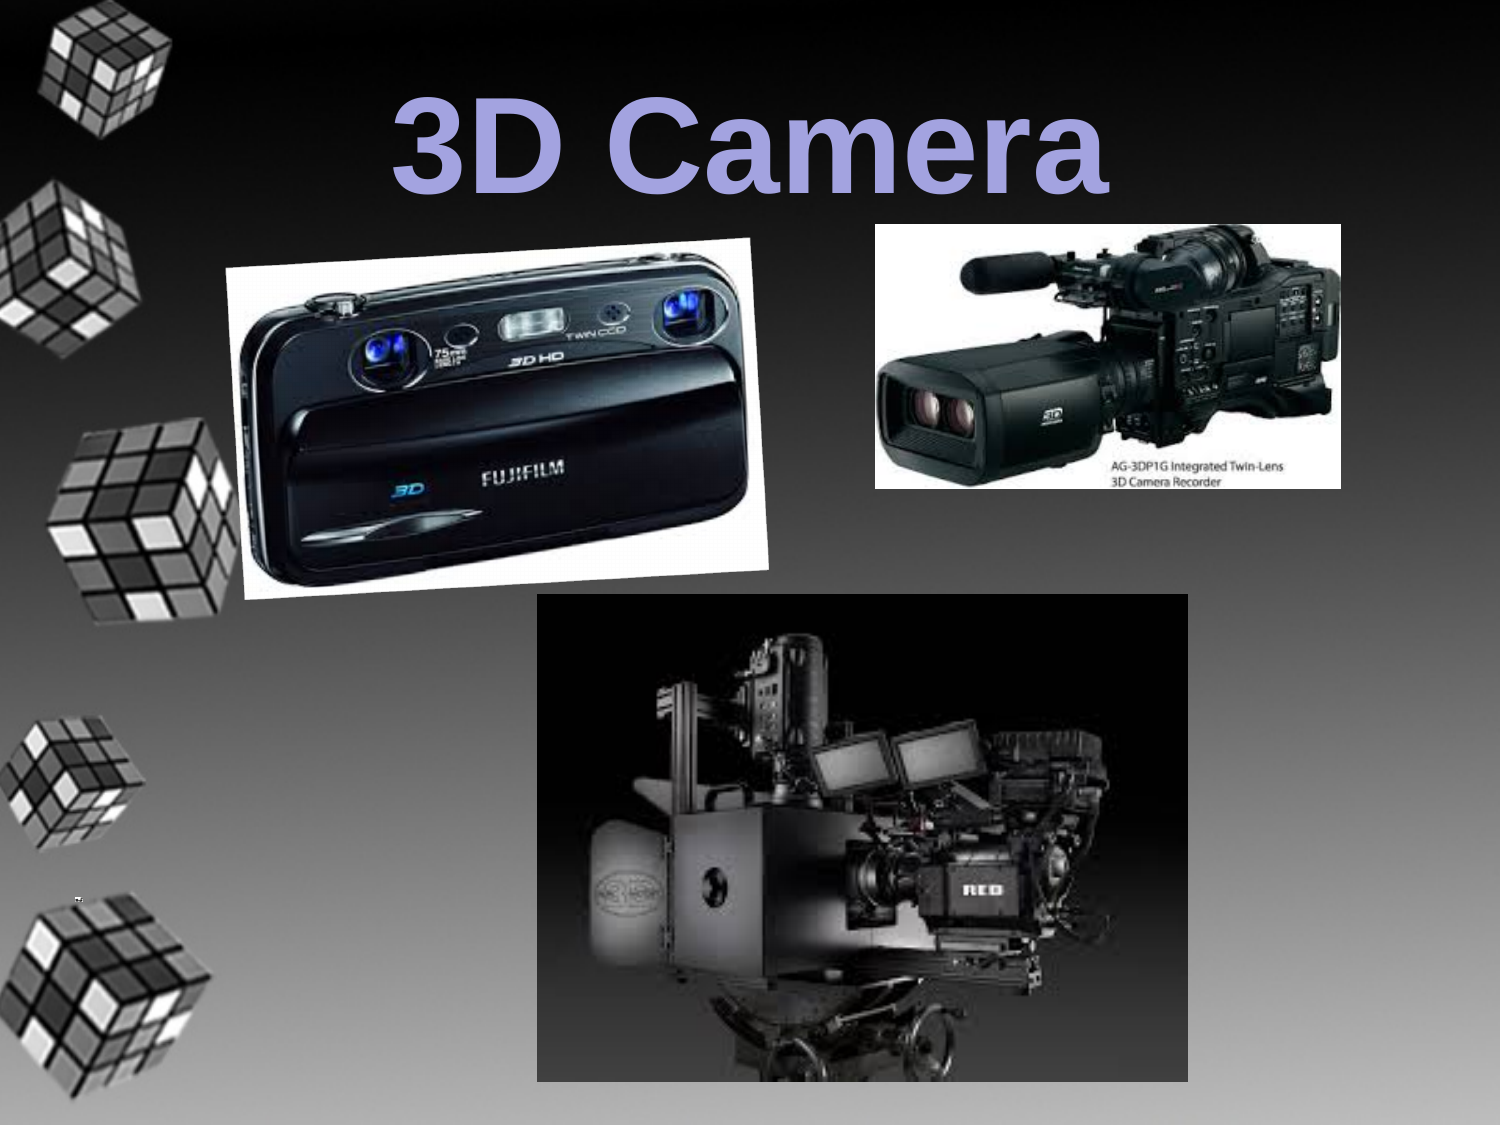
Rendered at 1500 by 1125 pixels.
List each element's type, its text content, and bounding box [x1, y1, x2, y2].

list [74, 897, 83, 903]
picture [0, 0, 1500, 1125]
title 3D Camera [74, 44, 1426, 233]
